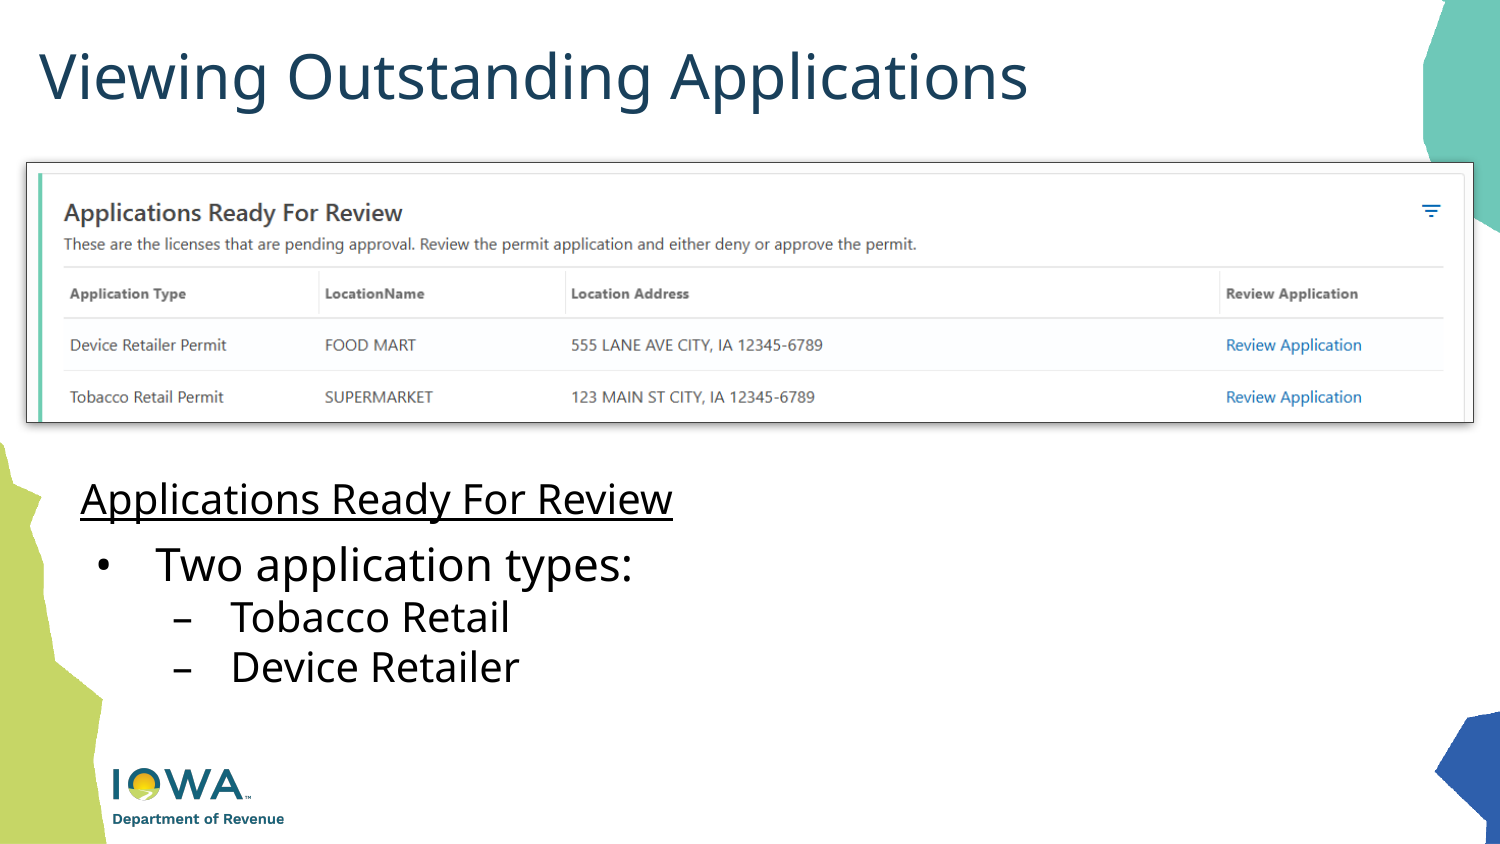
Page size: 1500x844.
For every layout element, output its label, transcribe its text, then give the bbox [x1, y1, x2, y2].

picture [0, 0, 1500, 844]
title Viewing Outstanding Applications [24, 0, 1471, 120]
list Applications Ready For Review Two application types: Tobacco Retail Device Retailer [65, 465, 1431, 734]
